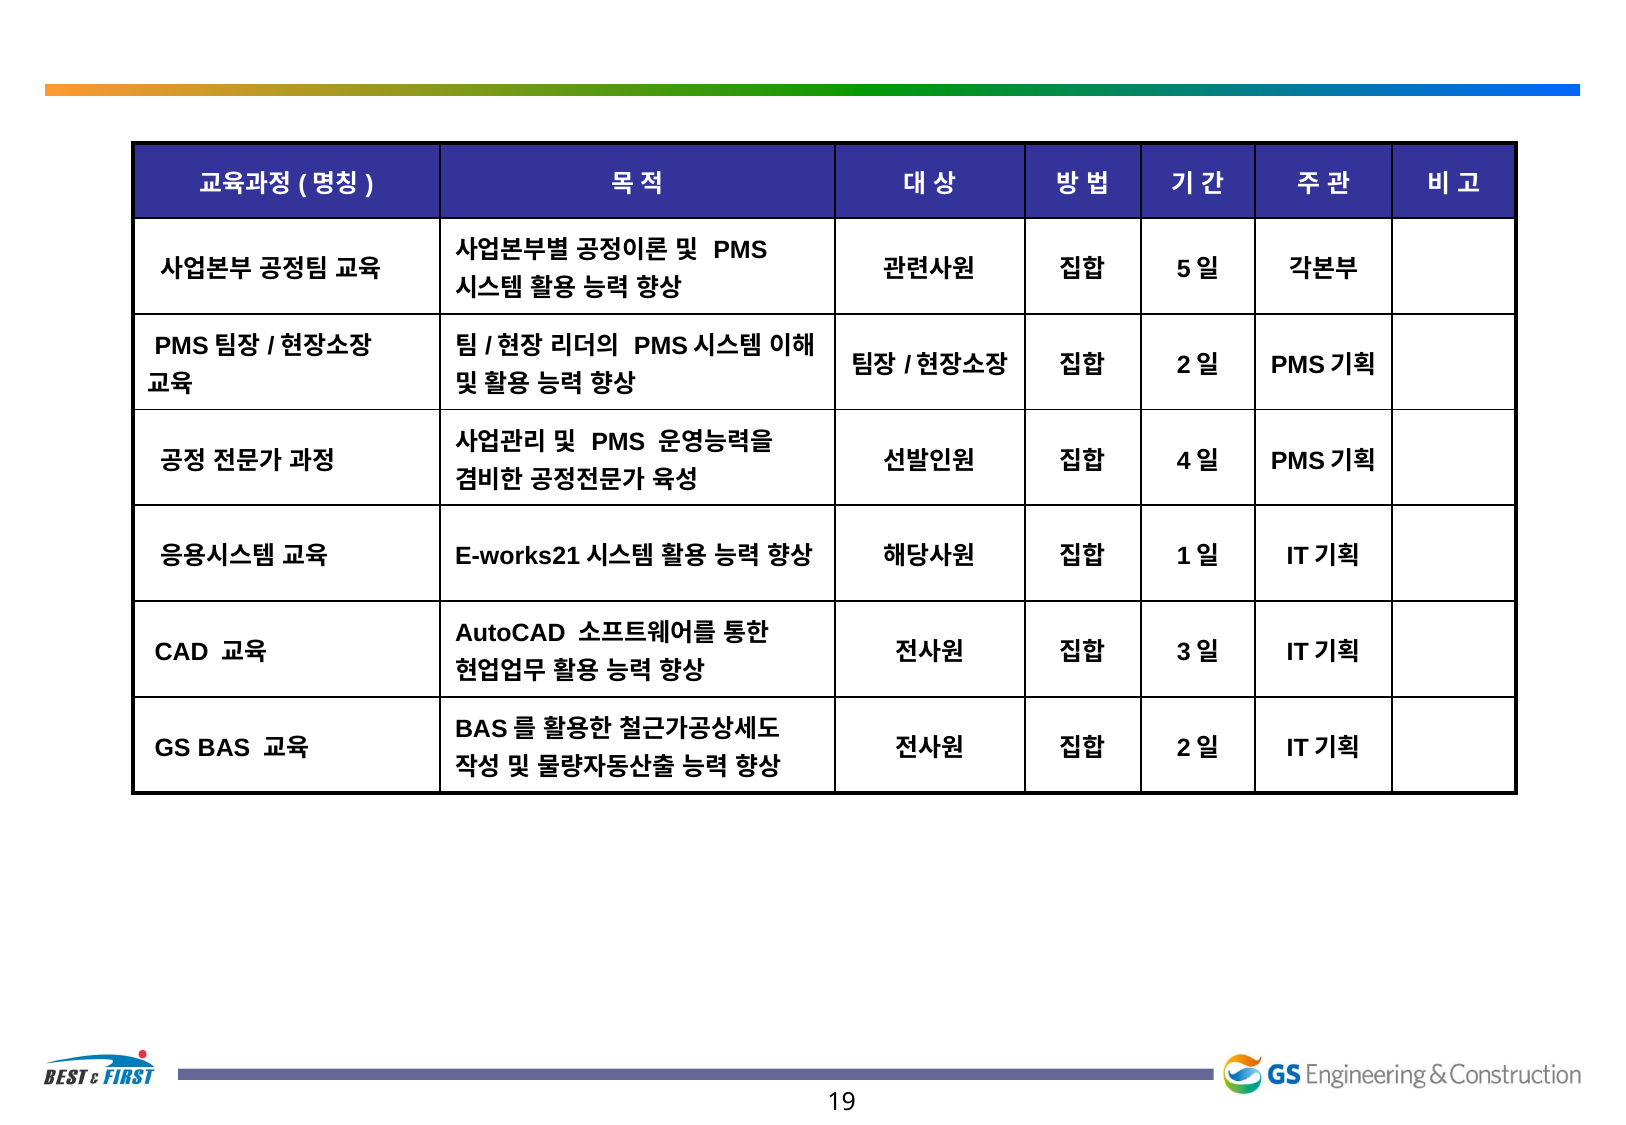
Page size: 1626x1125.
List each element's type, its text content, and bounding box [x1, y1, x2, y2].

table_header 목 적 [441, 145, 834, 217]
table_cell IT기획 [1256, 602, 1391, 696]
table_header 주 관 [1256, 145, 1391, 217]
table_cell [1393, 698, 1514, 791]
picture [31, 1049, 163, 1091]
table_cell 팀/현장 리더의 PMS시스템 이해 및 활용 능력 향상 [441, 315, 834, 409]
table_cell 집합 [1026, 506, 1140, 600]
text_box [141, 406, 440, 790]
table_cell 집합 [1026, 219, 1140, 313]
table_cell 집합 [1026, 315, 1140, 409]
table_cell 사업관리 및 PMS 운영능력을 겸비한 공정전문가 육성 [441, 410, 834, 504]
table_cell [1393, 315, 1514, 409]
table_cell 사업본부별 공정이론 및 PMS시스템 활용 능력 향상 [441, 219, 834, 313]
table_cell GS BAS 교육 [135, 698, 439, 791]
table_cell AutoCAD 소프트웨어를 통한 현업업무 활용 능력 향상 [441, 602, 834, 696]
table_cell PMS기획 [1256, 315, 1391, 409]
table_cell 집합 [1026, 410, 1140, 504]
table_cell 팀장/현장소장 [836, 315, 1024, 409]
text_box [141, 218, 440, 311]
table_cell 해당사원 [836, 506, 1024, 600]
text_box [141, 317, 440, 406]
table_cell 1일 [1142, 506, 1254, 600]
table_cell 관련사원 [836, 219, 1024, 313]
table_header 교육과정(명칭) [135, 145, 439, 217]
text_box 19 [281, 1077, 871, 1125]
table_cell 전사원 [836, 602, 1024, 696]
table_cell CAD 교육 [135, 602, 141, 696]
table_cell PMS팀장/현장소장 교육 [135, 315, 439, 409]
table_cell [1393, 506, 1514, 600]
table_header 비 고 [1393, 145, 1514, 217]
table_cell 공정 전문가 과정 [135, 410, 141, 504]
table_header 기 간 [1142, 145, 1254, 217]
text_box [141, 209, 440, 218]
table_cell IT기획 [1256, 698, 1391, 791]
table_cell 4일 [1142, 410, 1254, 504]
table_cell [1393, 410, 1514, 504]
table_cell BAS를 활용한 철근가공상세도 작성 및 물량자동산출 능력 향상 [441, 698, 834, 791]
table_cell 선발인원 [836, 410, 1024, 504]
table_cell IT기획 [1256, 506, 1391, 600]
table_cell E-works21시스템 활용 능력 향상 [441, 506, 834, 600]
table_cell 각본부 [1256, 219, 1391, 313]
picture [1221, 1052, 1583, 1095]
table_cell [1393, 602, 1514, 696]
table_cell 2일 [1142, 315, 1254, 409]
table_cell 2일 [1142, 698, 1254, 791]
table_cell 사업본부 공정팀 교육 [135, 219, 439, 313]
table_header 방 법 [1026, 145, 1140, 217]
table_cell 3일 [1142, 602, 1254, 696]
table_cell 집합 [1026, 698, 1140, 791]
table_header 대 상 [836, 145, 1024, 217]
table_cell PMS기획 [1256, 410, 1391, 504]
table_cell [1393, 219, 1514, 313]
table_cell 응용시스템 교육 [135, 506, 141, 600]
table_cell 5일 [1142, 219, 1254, 313]
table_cell 집합 [1026, 602, 1140, 696]
table_cell 전사원 [836, 698, 1024, 791]
